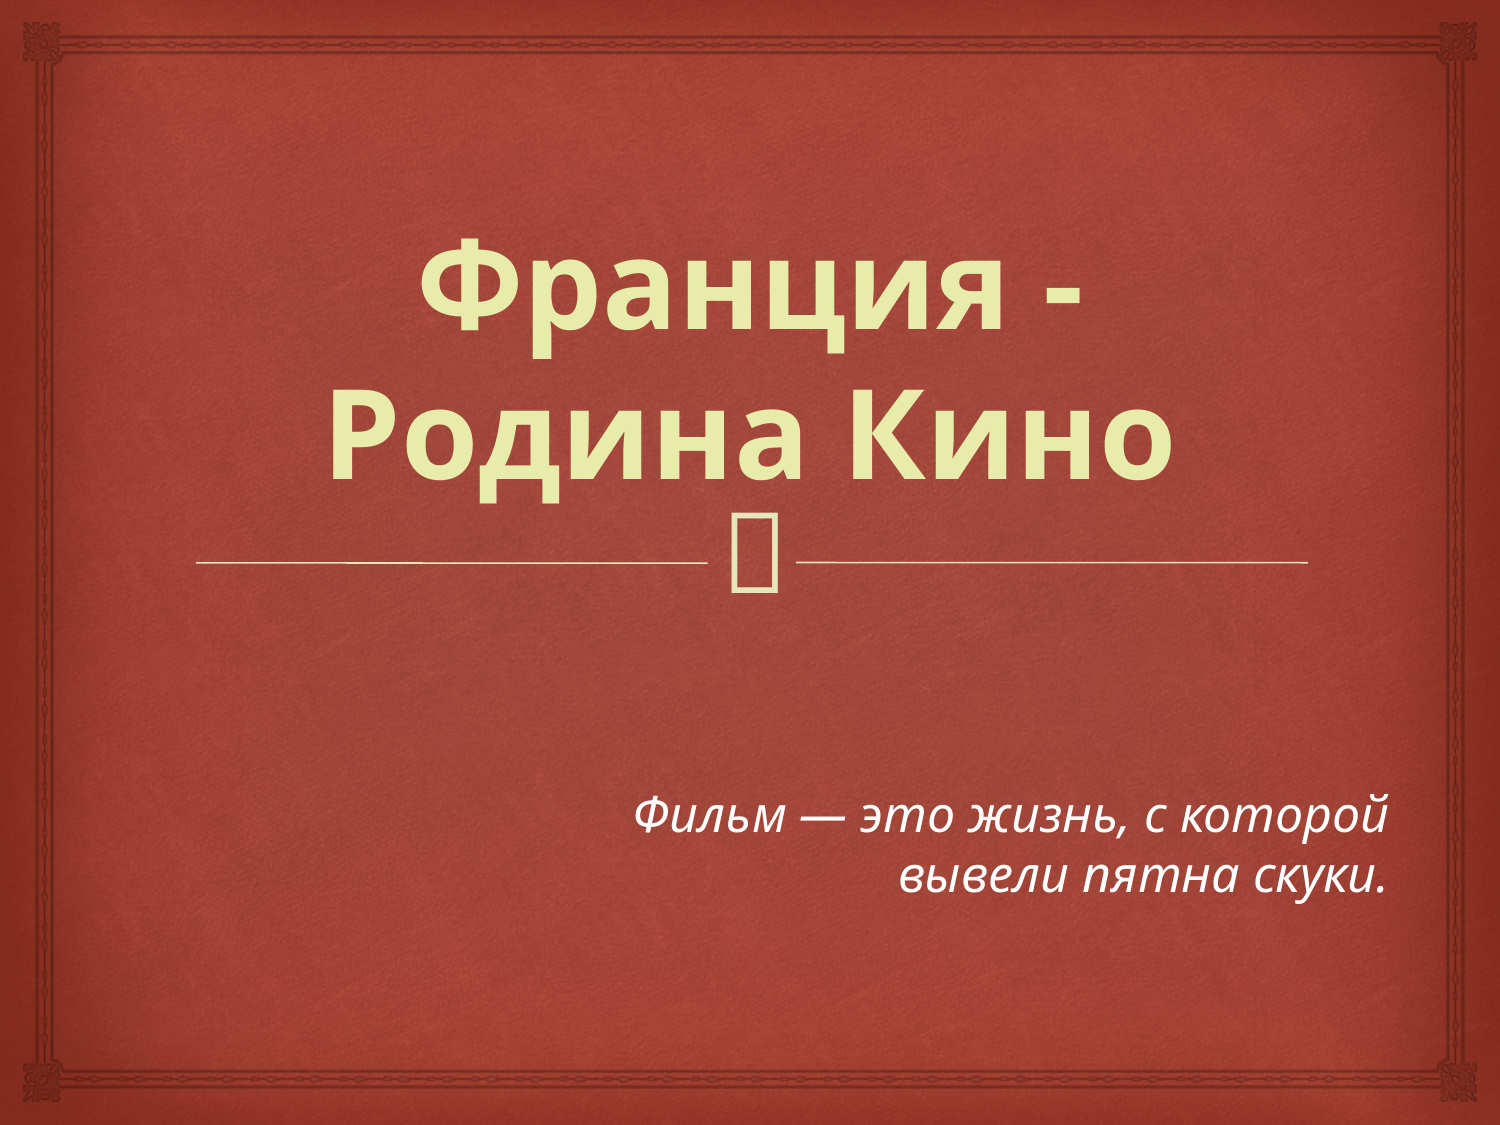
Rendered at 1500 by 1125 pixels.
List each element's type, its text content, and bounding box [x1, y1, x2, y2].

title Франция - Родина Кино [194, 227, 1306, 512]
subtitle Фильм — это жизнь, с которой вывели пятна скуки. [537, 775, 1405, 929]
picture [0, 0, 1500, 1125]
